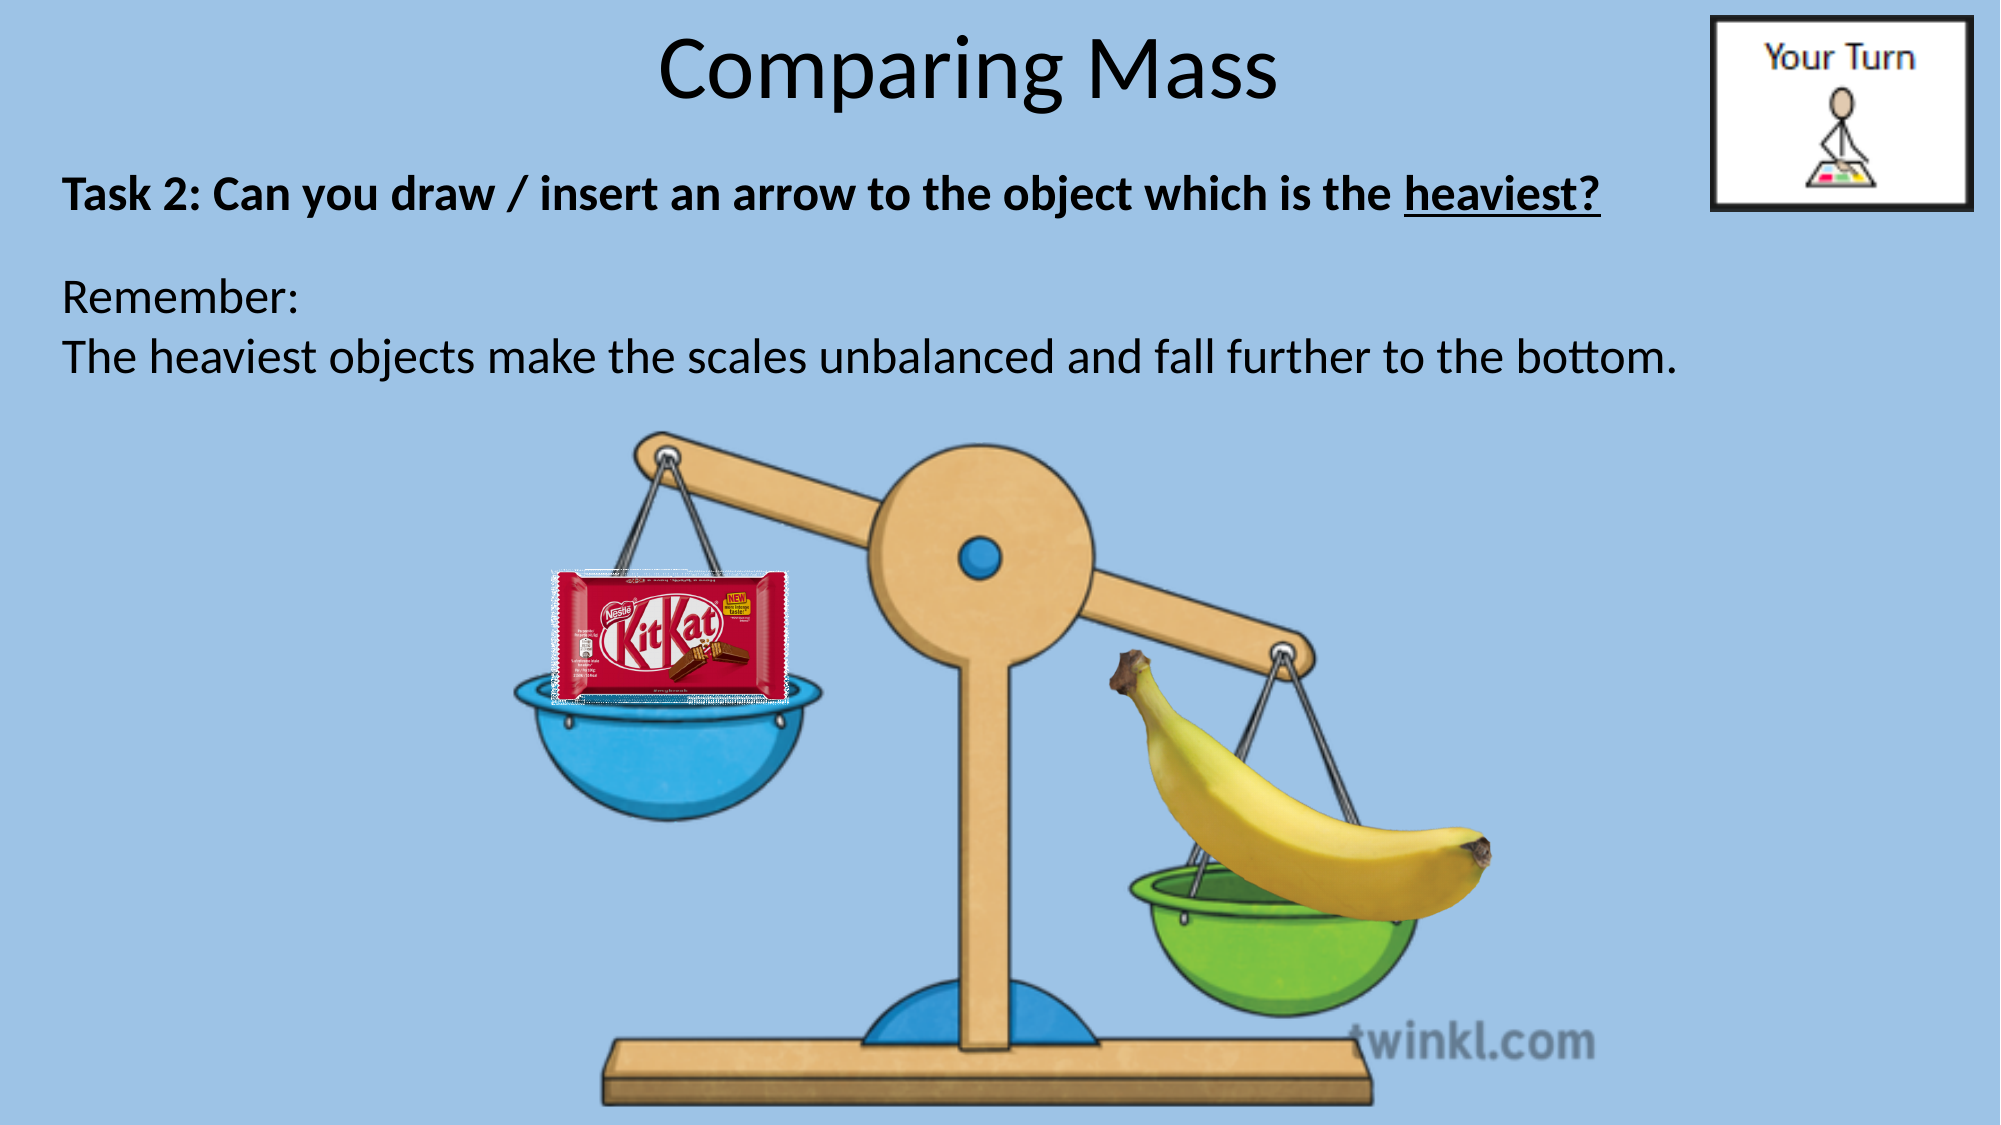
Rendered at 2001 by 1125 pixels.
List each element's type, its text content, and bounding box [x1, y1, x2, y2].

picture [1709, 15, 1974, 212]
text_box Task 2: Can you draw / insert an arrow to the object which is the heaviest? [47, 153, 1846, 228]
text_box Comparing Mass [643, 0, 1463, 125]
picture [263, 414, 1690, 1125]
text_box Remember: The heaviest objects make the scales unbalanced and fall further to the bottom. [47, 255, 1846, 391]
